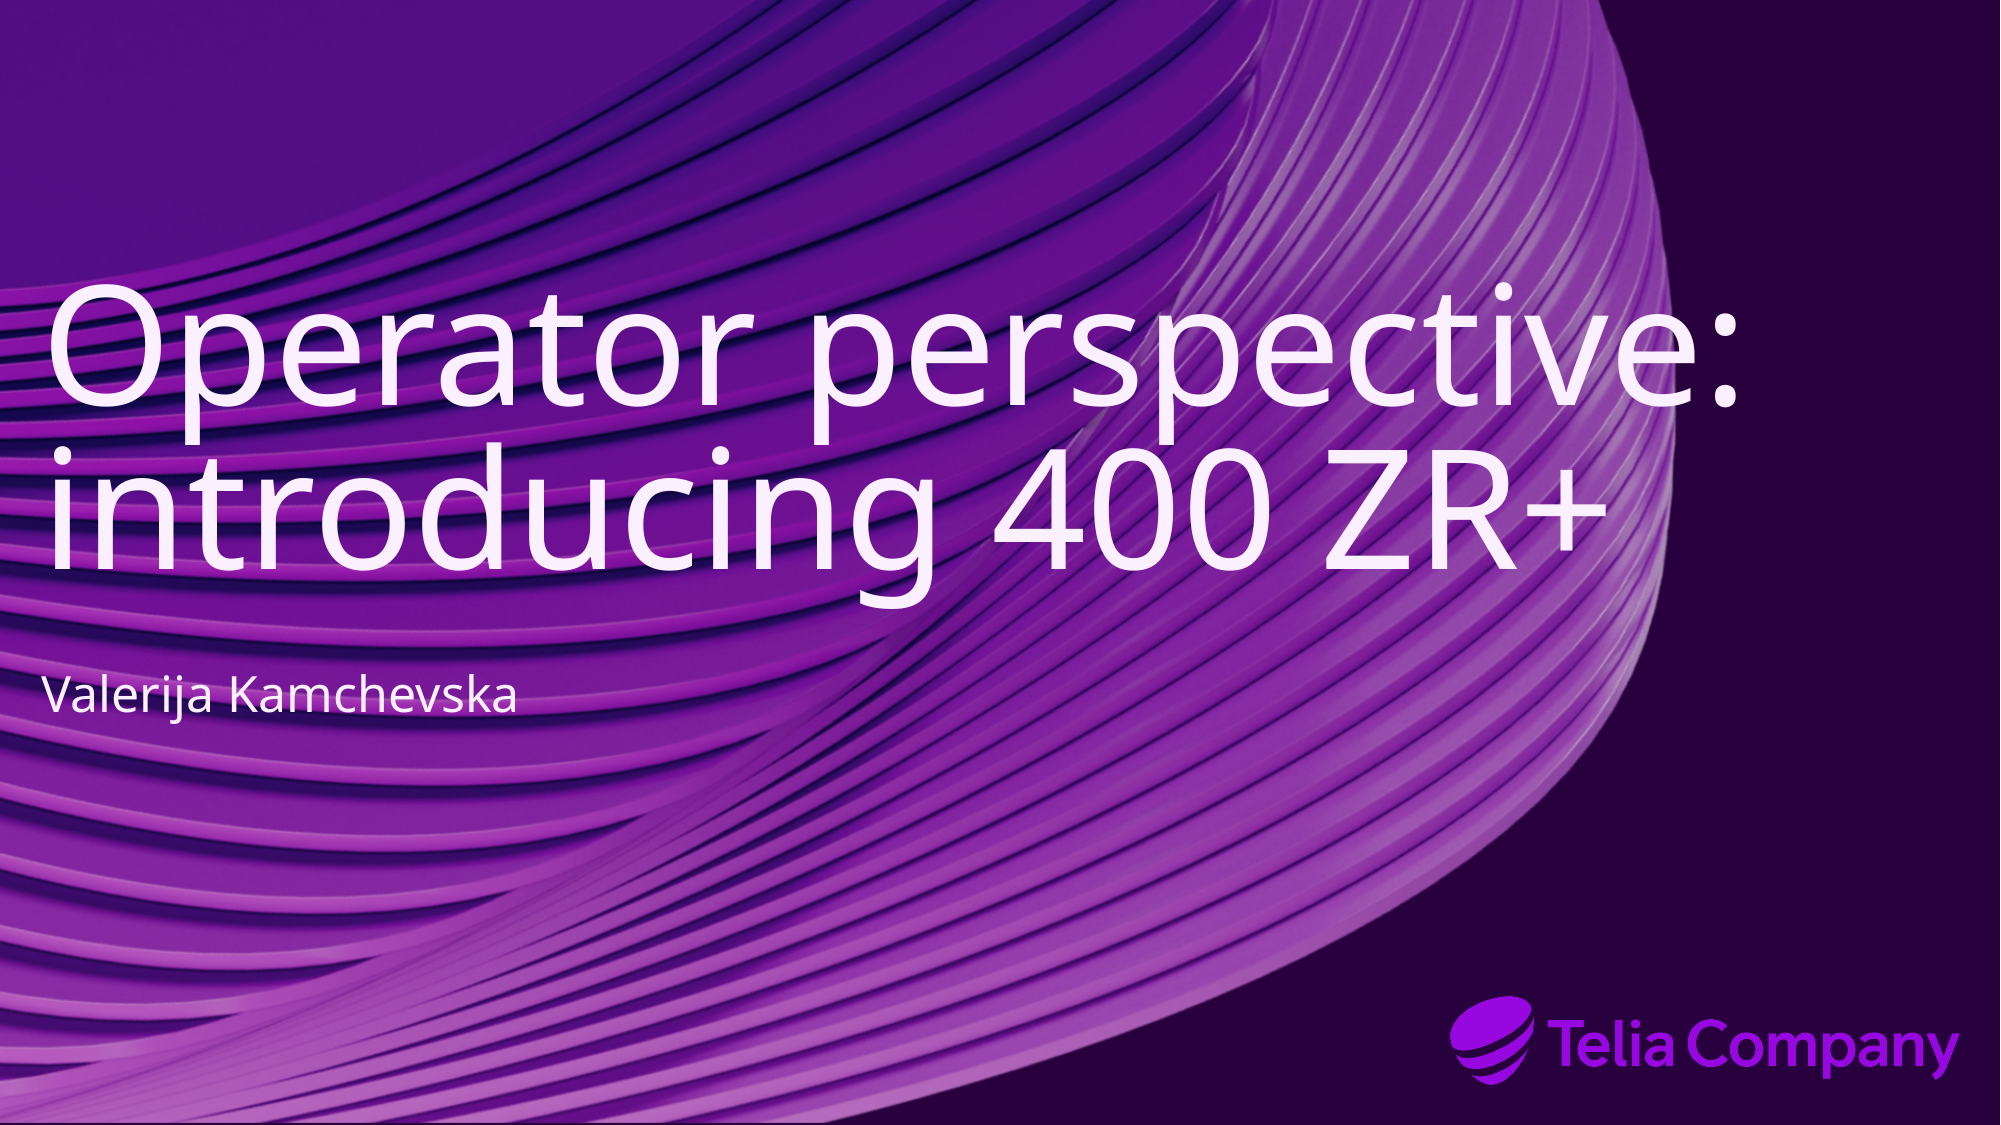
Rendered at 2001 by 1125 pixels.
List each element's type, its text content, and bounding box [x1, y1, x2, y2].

subtitle Valerija Kamchevska [41, 659, 980, 808]
title Operator perspective: introducing 400 ZR+ [41, 274, 1991, 618]
picture [0, 0, 2000, 1125]
